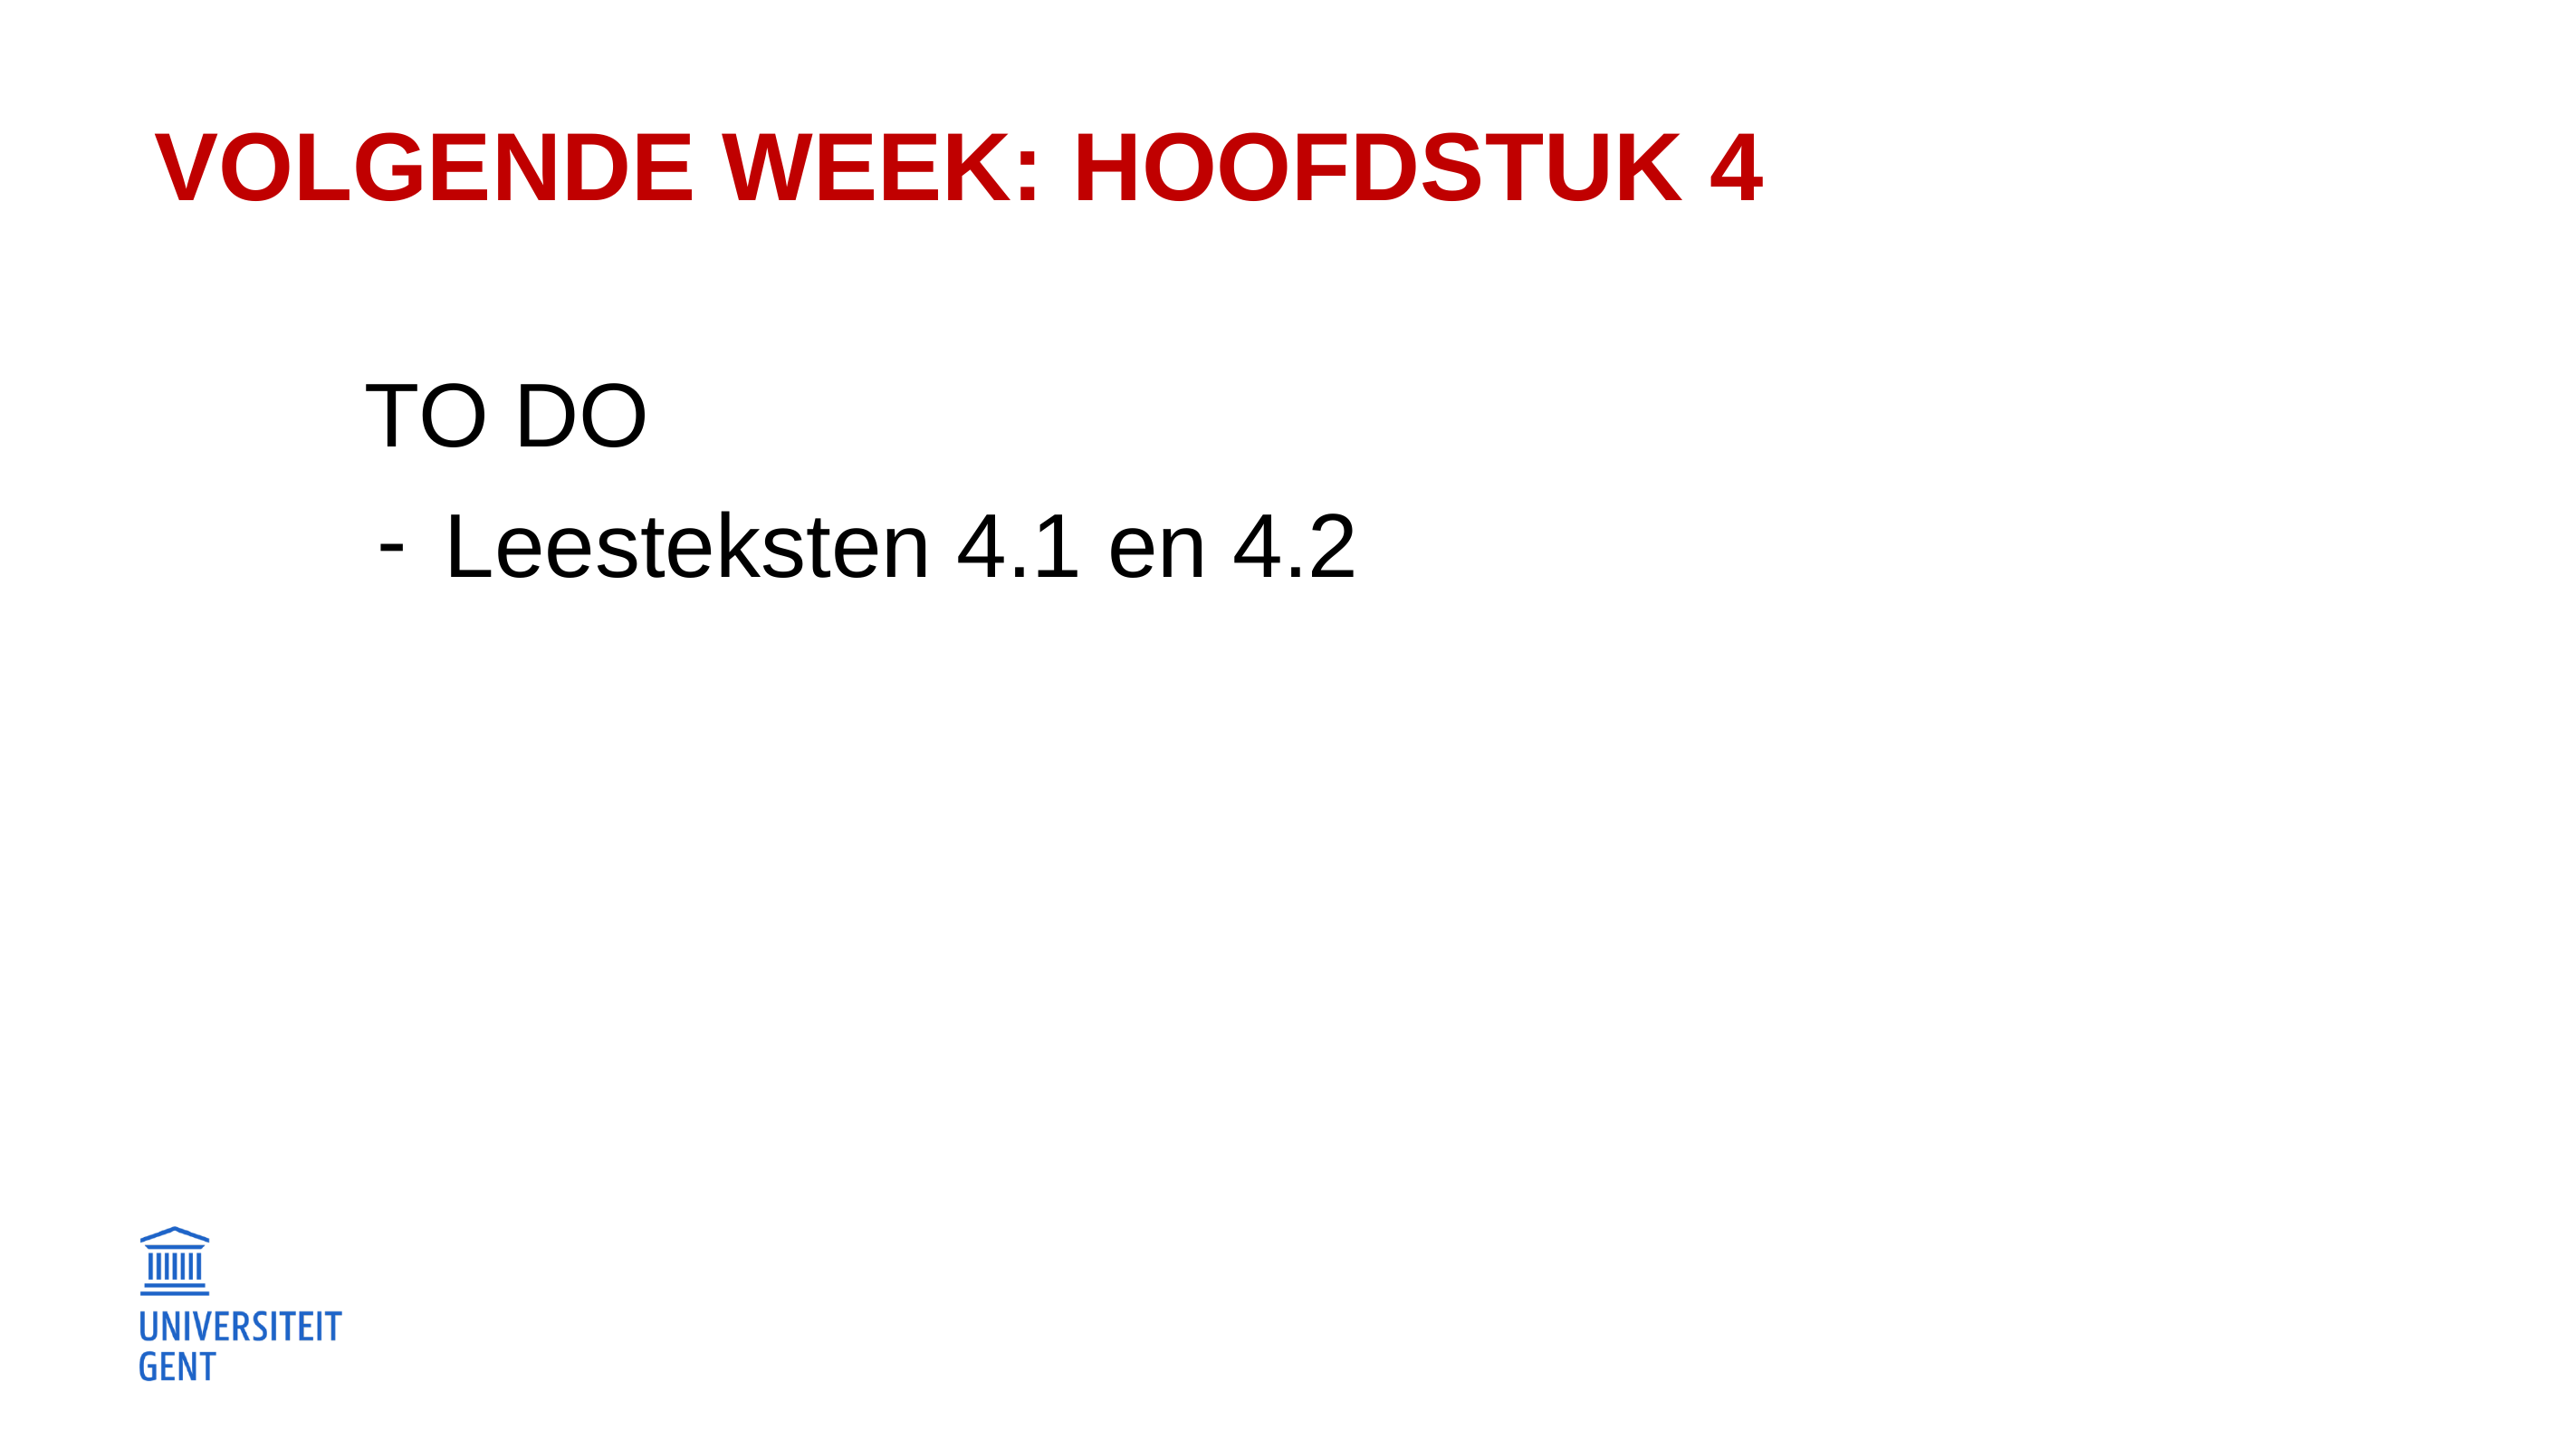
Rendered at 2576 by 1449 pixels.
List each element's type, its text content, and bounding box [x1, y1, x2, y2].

picture [72, 1174, 415, 1449]
list TO DO Leesteksten 4.1 en 4.2 [350, 327, 2143, 1146]
title Volgende week: Hoofdstuk 4 [139, 100, 2474, 229]
